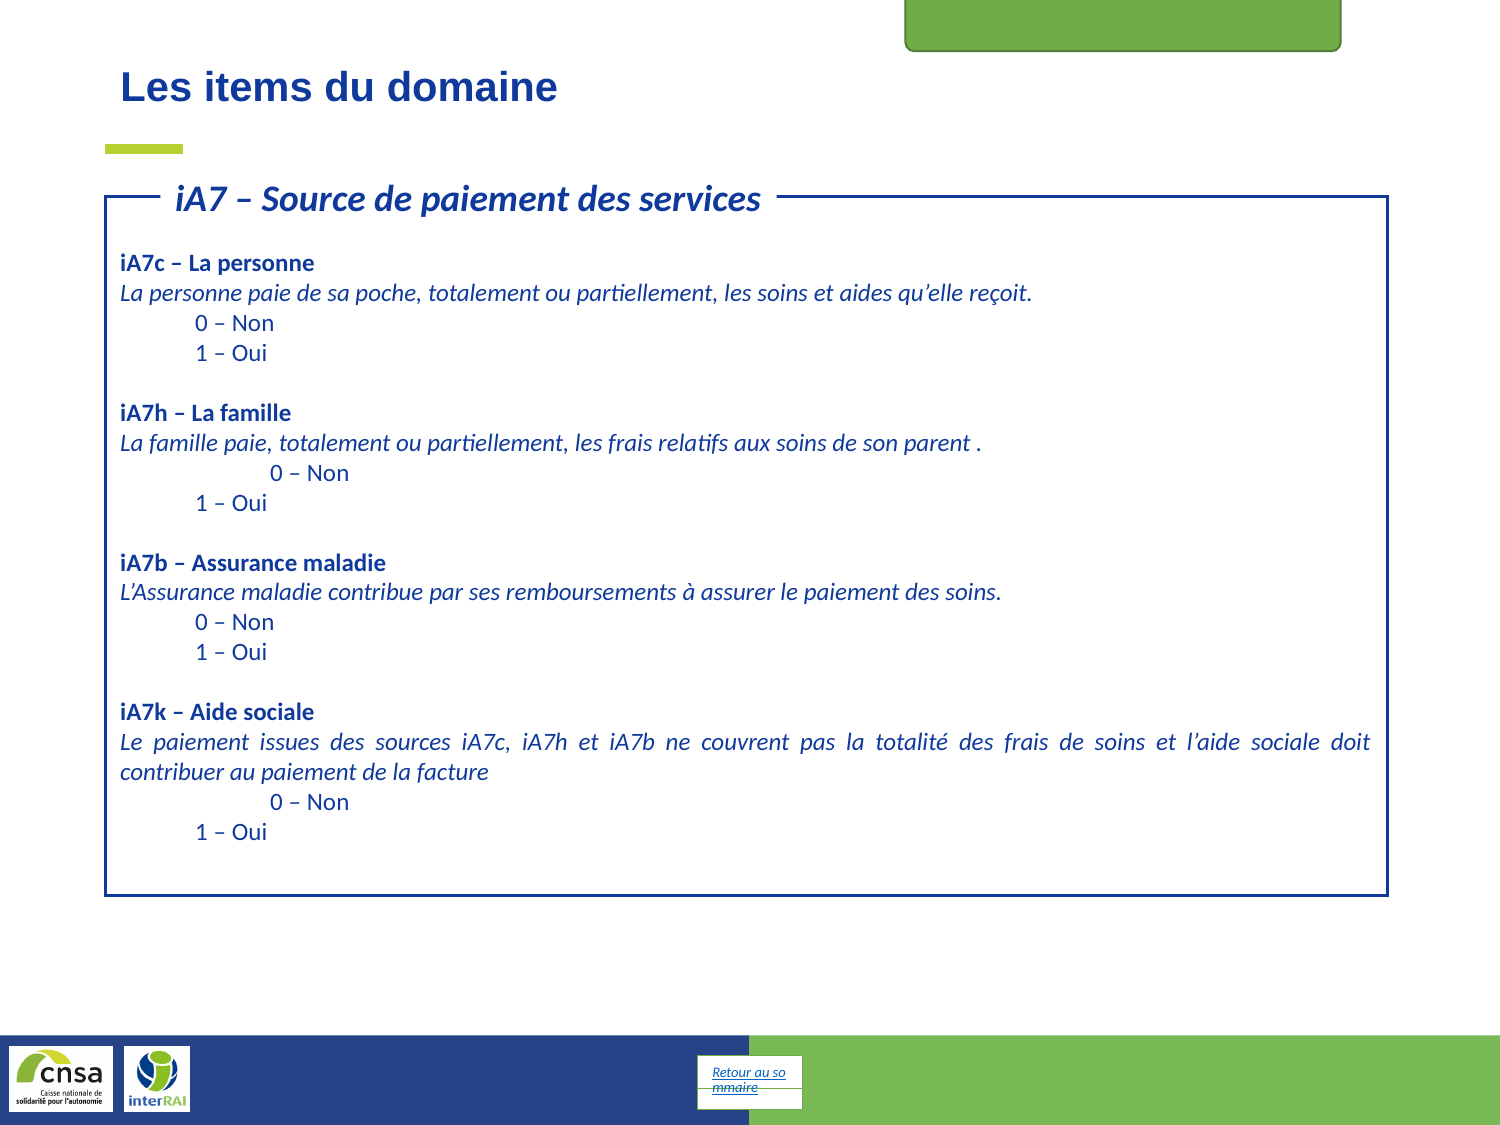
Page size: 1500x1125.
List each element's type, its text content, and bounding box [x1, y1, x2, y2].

text_box Informations d’identification [904, 0, 1342, 53]
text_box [697, 1055, 803, 1110]
picture [124, 1046, 190, 1112]
text_box iA7c – La personne La personne paie de sa poche, totalement ou partiellement, les soins et aides qu’elle reçoit. 0 – Non 1 – Oui iA7h – La famille La famille paie, totalement ou partiellement, les frais relatifs aux soins de son parent . 0 – Non 1 – Oui iA7b – Assurance maladie L’Assurance maladie contribue par ses remboursements à assurer le paiement des soins. 0 – Non 1 – Oui iA7k – Aide sociale Le paiement issues des sources iA7c, iA7h et iA7b ne couvrent pas la totalité des frais de soins et l’aide sociale doit contribuer au paiement de la facture 0 – Non 1 – Oui [104, 195, 1389, 897]
picture [9, 1046, 113, 1112]
list Les items du domaine [105, 58, 1318, 137]
text_box iA7 – Source de paiement des services [160, 166, 777, 226]
